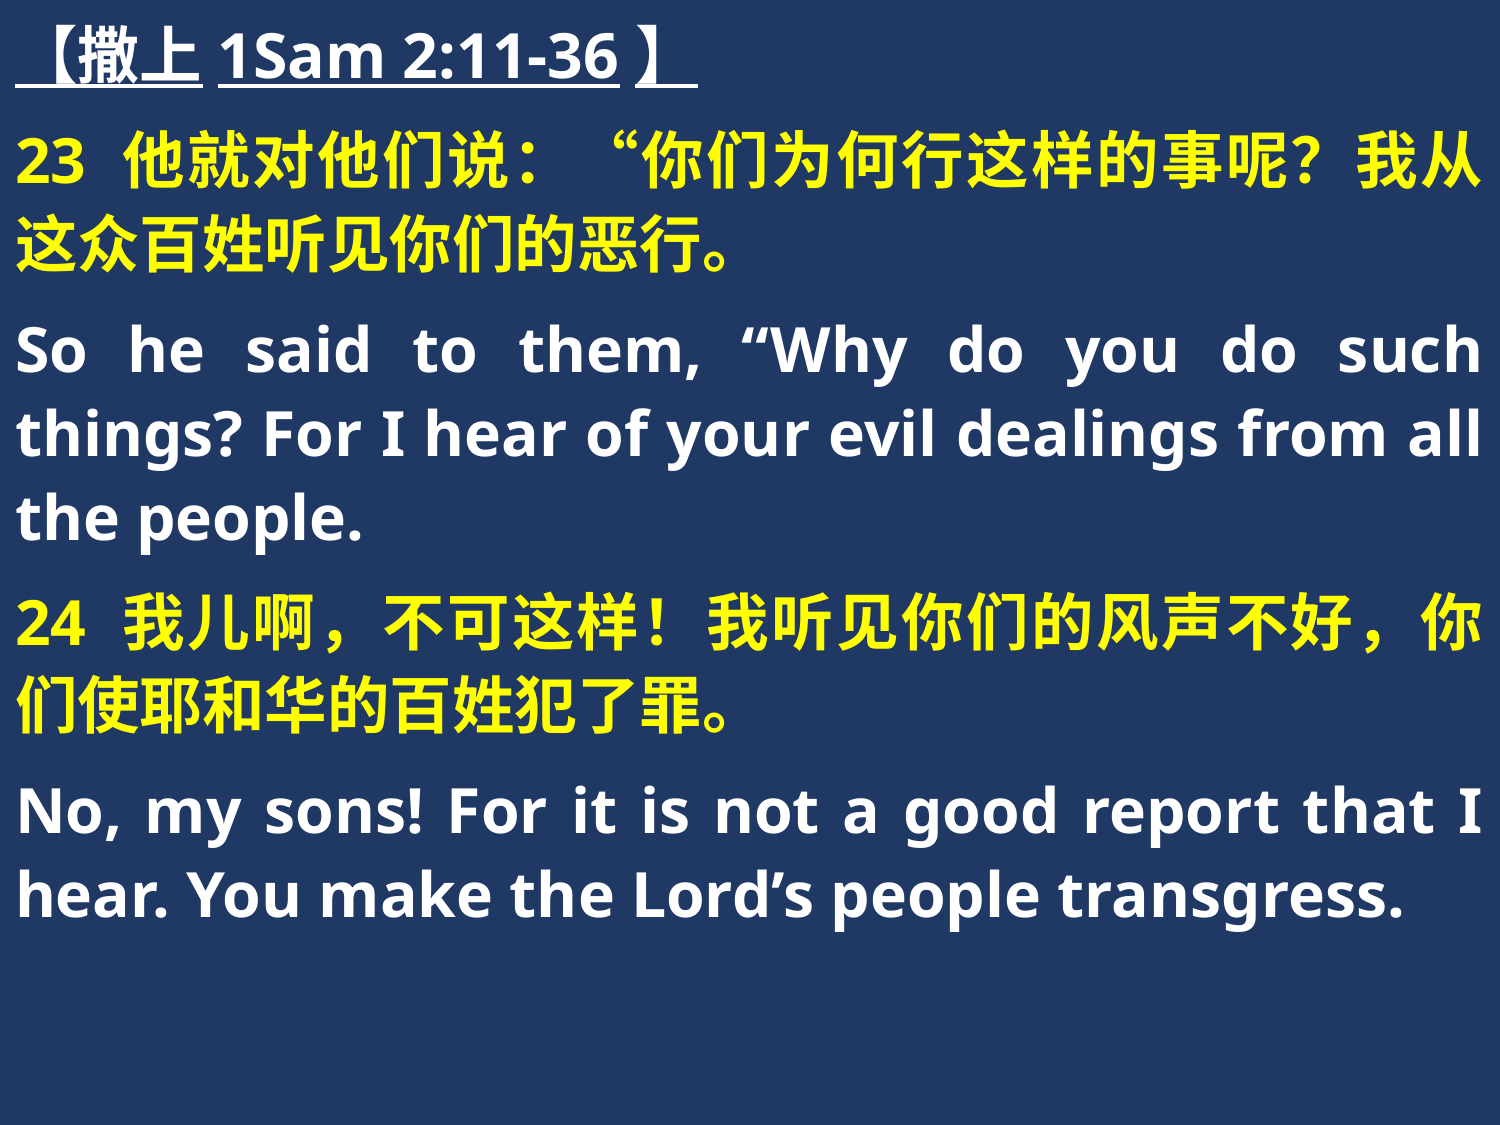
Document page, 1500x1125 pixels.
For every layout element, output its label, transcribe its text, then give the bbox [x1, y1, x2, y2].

list 【撒上1Sam 2:11-36】 23 他就对他们说：“你们为何行这样的事呢？我从这众百姓听见你们的恶行。 So he said to them, “Why do you do such things? For I hear of your evil dealings from all the people. 24 我儿啊，不可这样！我听见你们的风声不好，你们使耶和华的百姓犯了罪。 No, my sons! For it is not a good report that I hear. You make the Lord’s people transgress. [0, 0, 1500, 1125]
